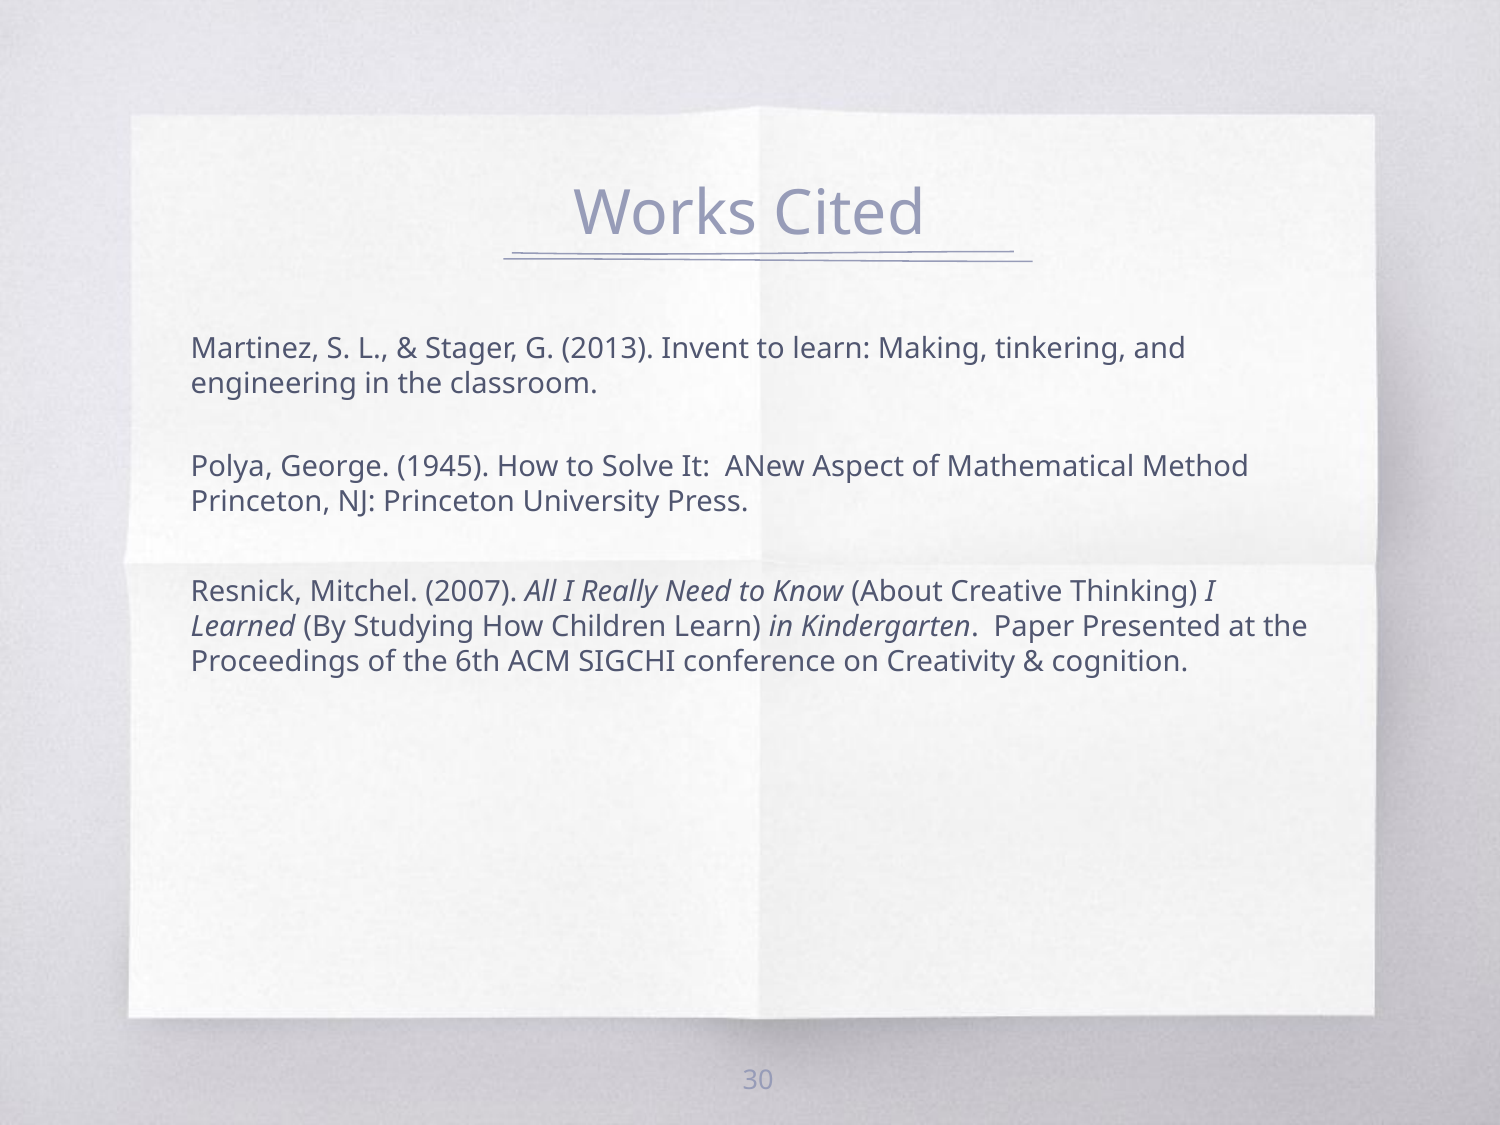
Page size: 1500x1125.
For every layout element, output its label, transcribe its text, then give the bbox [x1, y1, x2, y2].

picture [0, 0, 1500, 1125]
list Martinez, S. L., & Stager, G. (2013). Invent to learn: Making, tinkering, and engineering in the classroom. Polya, George. (1945). How to Solve It: ANew Aspect of Mathematical Method Princeton, NJ: Princeton University Press. Resnick, Mitchel. (2007). All I Really Need to Know (About Creative Thinking) I Learned (By Studying How Children Learn) in Kindergarten. Paper Presented at the Proceedings of the 6th ACM SIGCHI conference on Creativity & cognition. [175, 314, 1334, 985]
slide_number ‹#› [713, 1047, 804, 1113]
title Works Cited [168, 113, 1332, 263]
